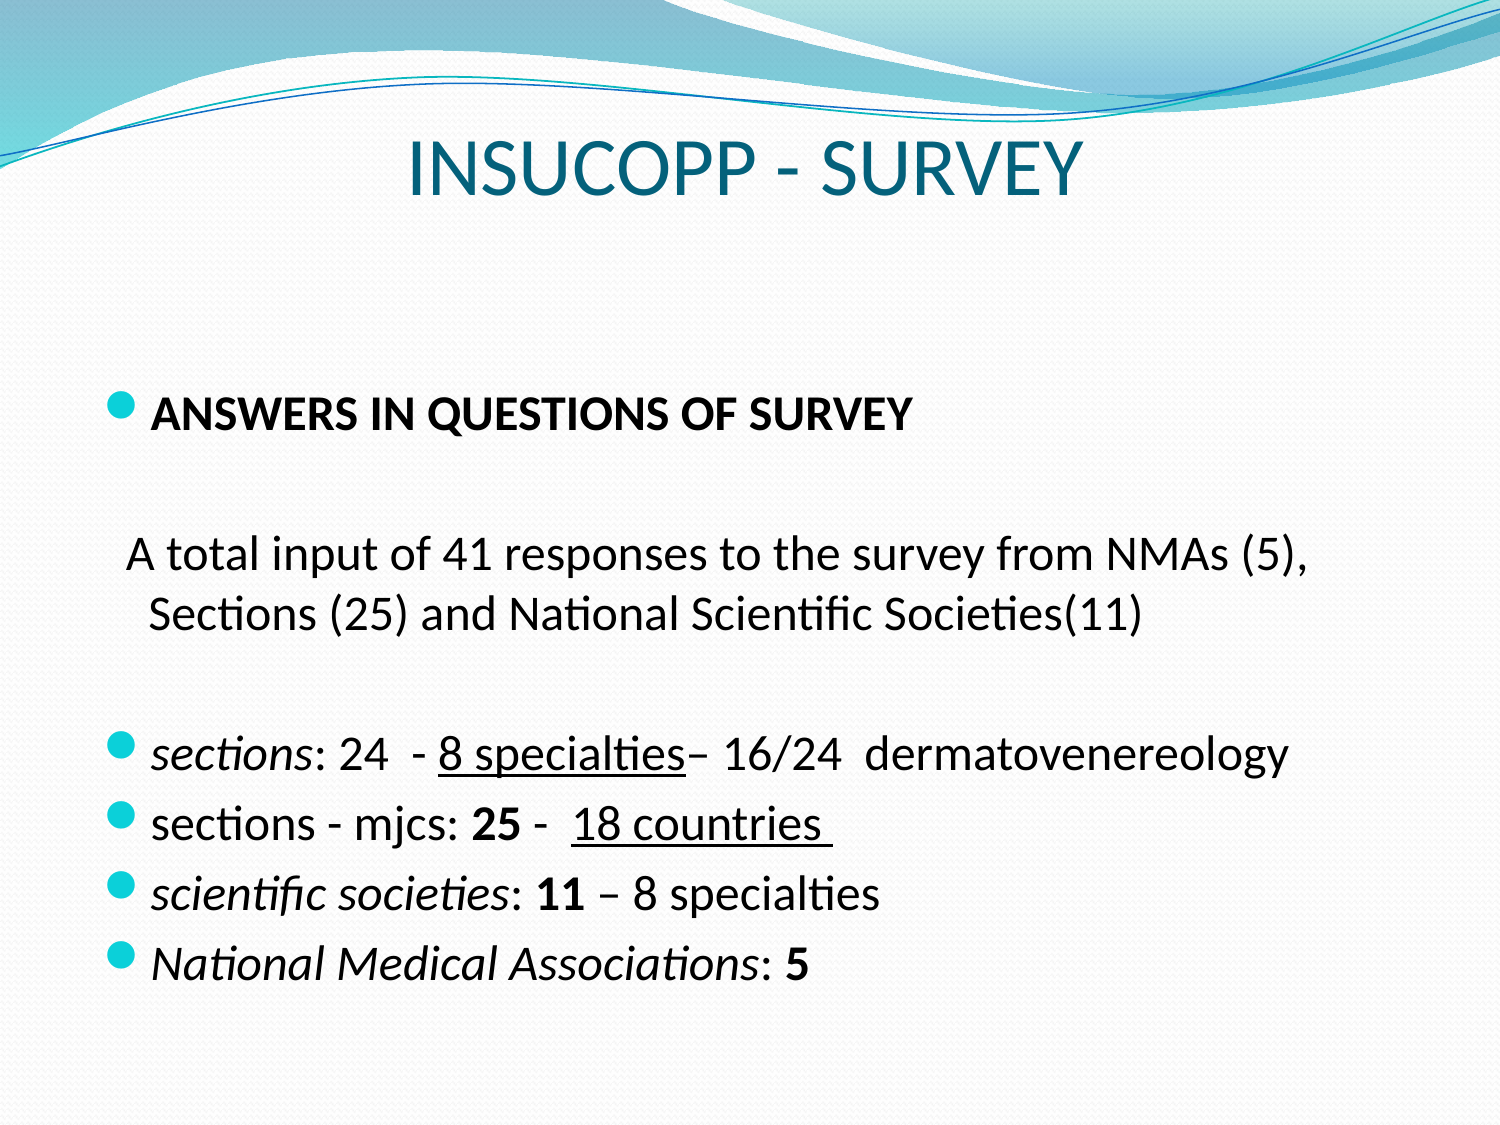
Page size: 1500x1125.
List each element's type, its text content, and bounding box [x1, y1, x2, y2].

title INSUCOPP - SURVEY [70, 93, 1421, 213]
list ANSWERS IN QUESTIONS OF SURVEY A total input of 41 responses to the survey from NMAs (5), Sections (25) and National Scientific Societies(11) sections: 24 - 8 specialties– 16/24 dermatovenereology sections - mjcs: 25 - 18 countries scientific societies: 11 – 8 specialties National Medical Associations: 5 [88, 373, 1439, 1094]
